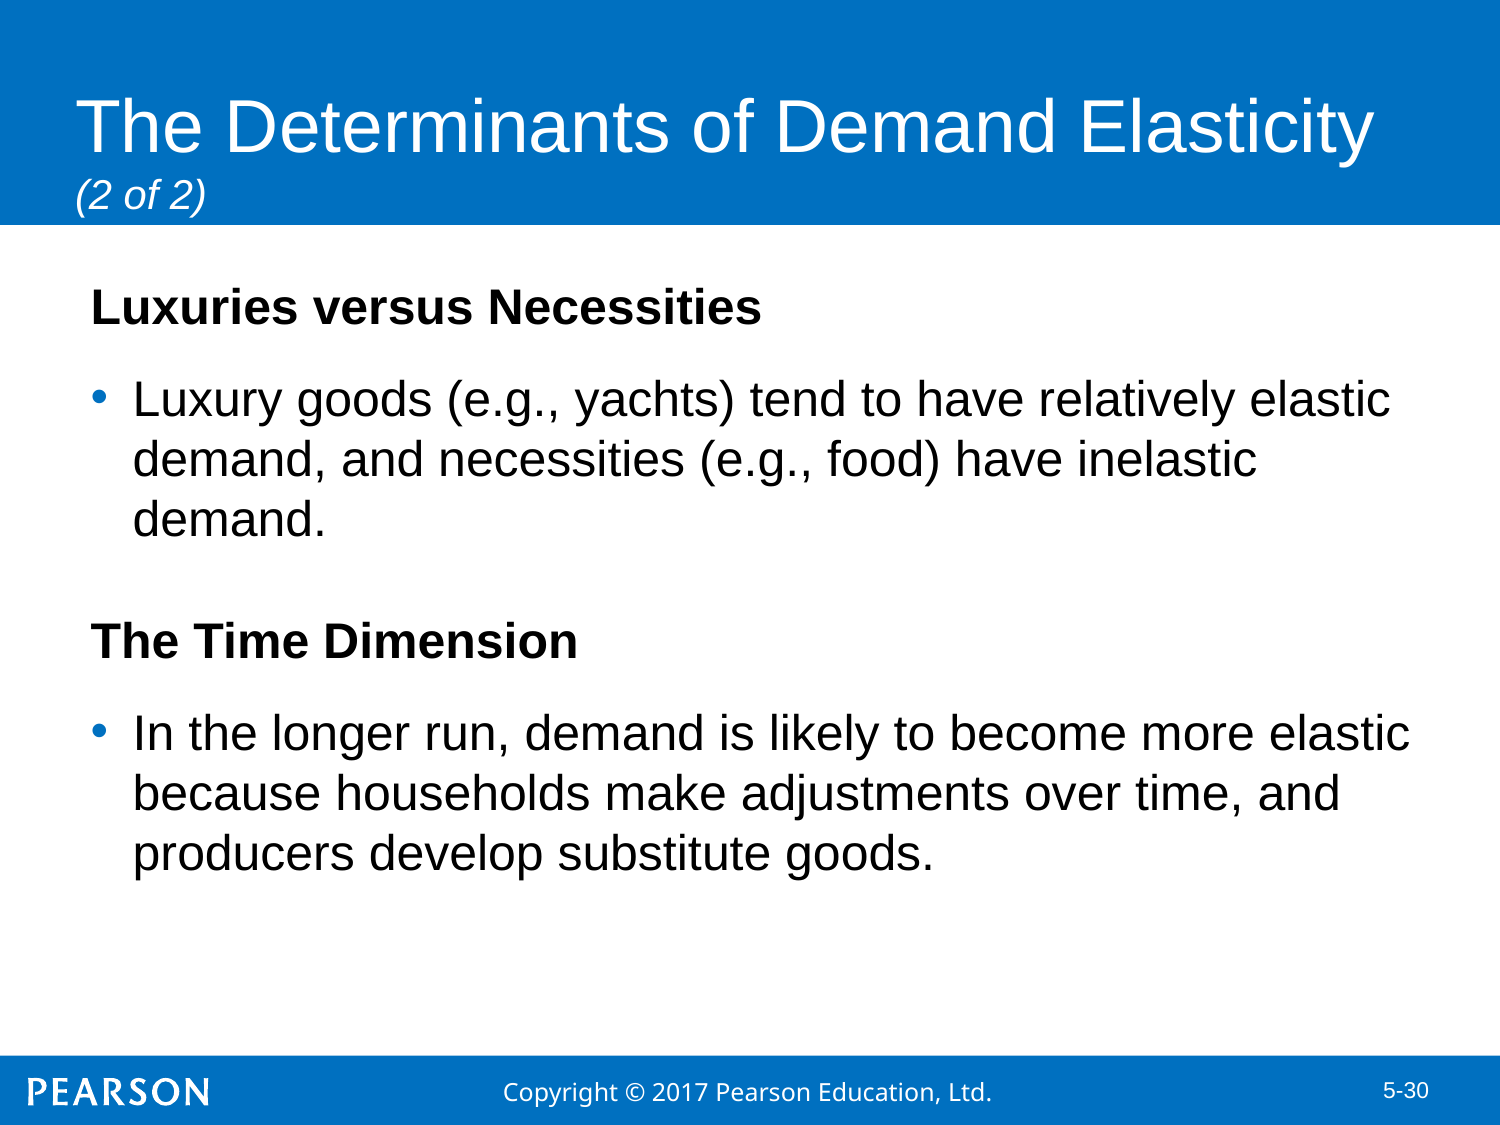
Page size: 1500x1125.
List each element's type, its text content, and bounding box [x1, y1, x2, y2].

title The Determinants of Demand Elasticity (2 of 2) [75, 37, 1425, 218]
list Luxuries versus Necessities Luxury goods (e.g., yachts) tend to have relatively elastic demand, and necessities (e.g., food) have inelastic demand. The Time Dimension In the longer run, demand is likely to become more elastic because households make adjustments over time, and producers develop substitute goods. [90, 275, 1441, 1018]
